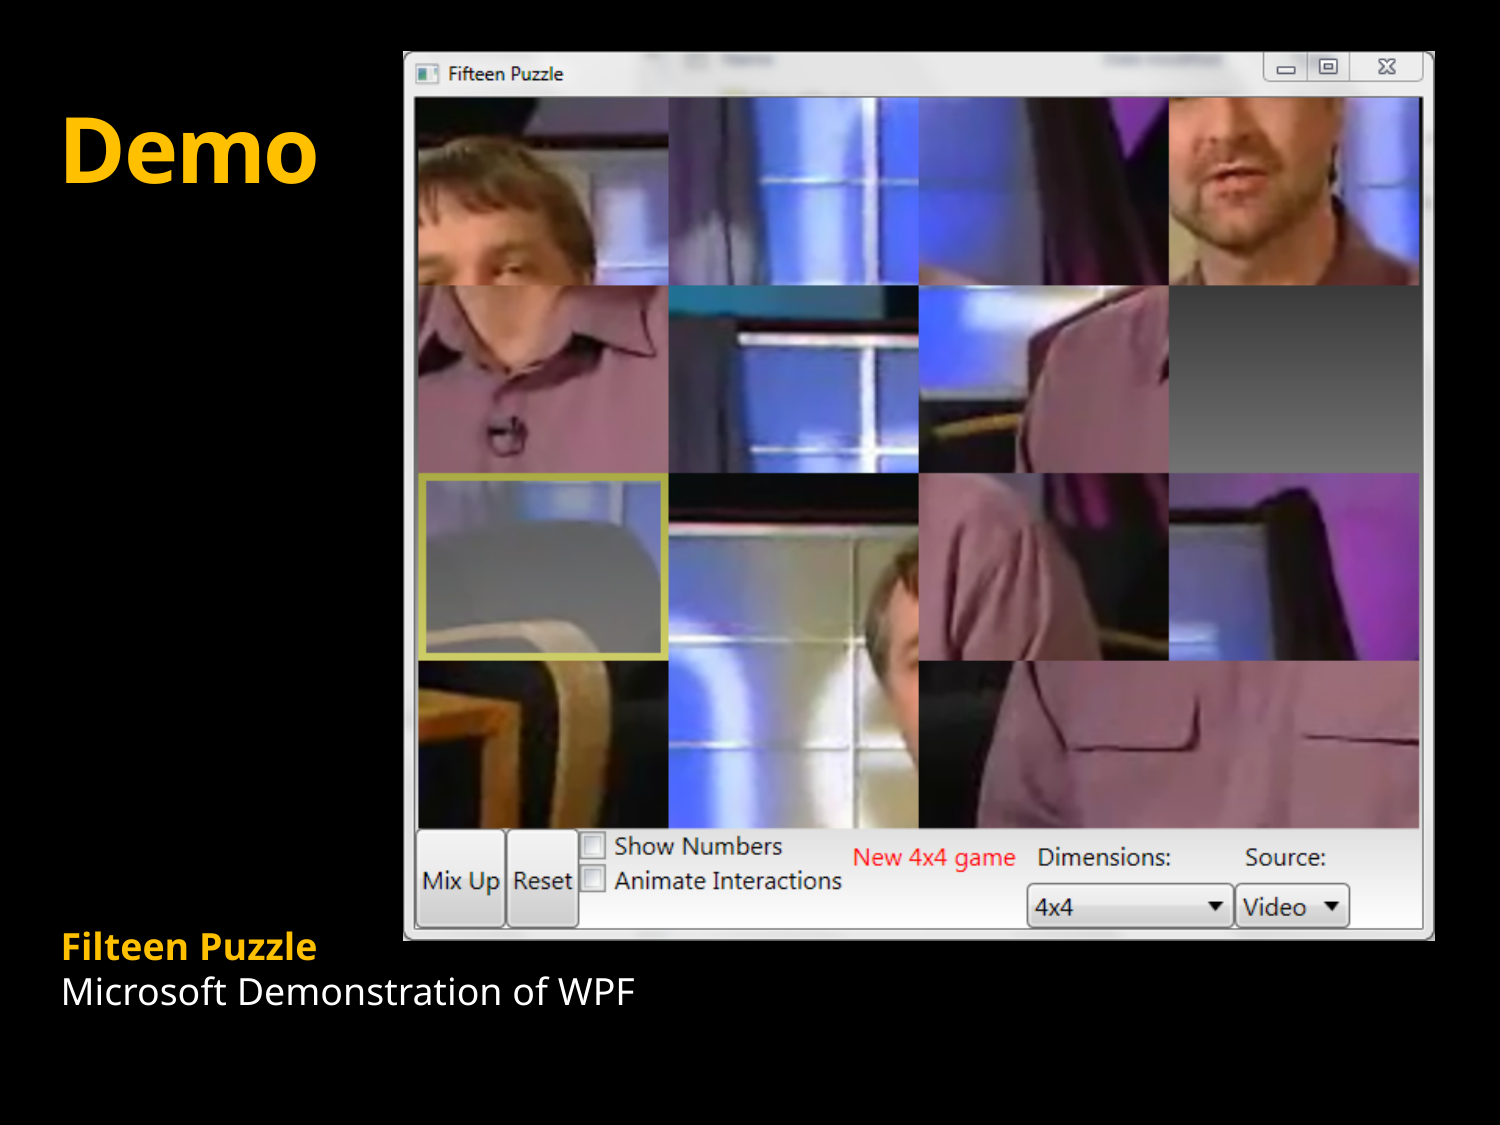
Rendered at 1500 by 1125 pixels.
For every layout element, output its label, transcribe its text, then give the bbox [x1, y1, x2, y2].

picture [402, 51, 1435, 941]
title Demo [59, 104, 397, 205]
text_box Filteen Puzzle Microsoft Demonstration of WPF [45, 915, 796, 1021]
